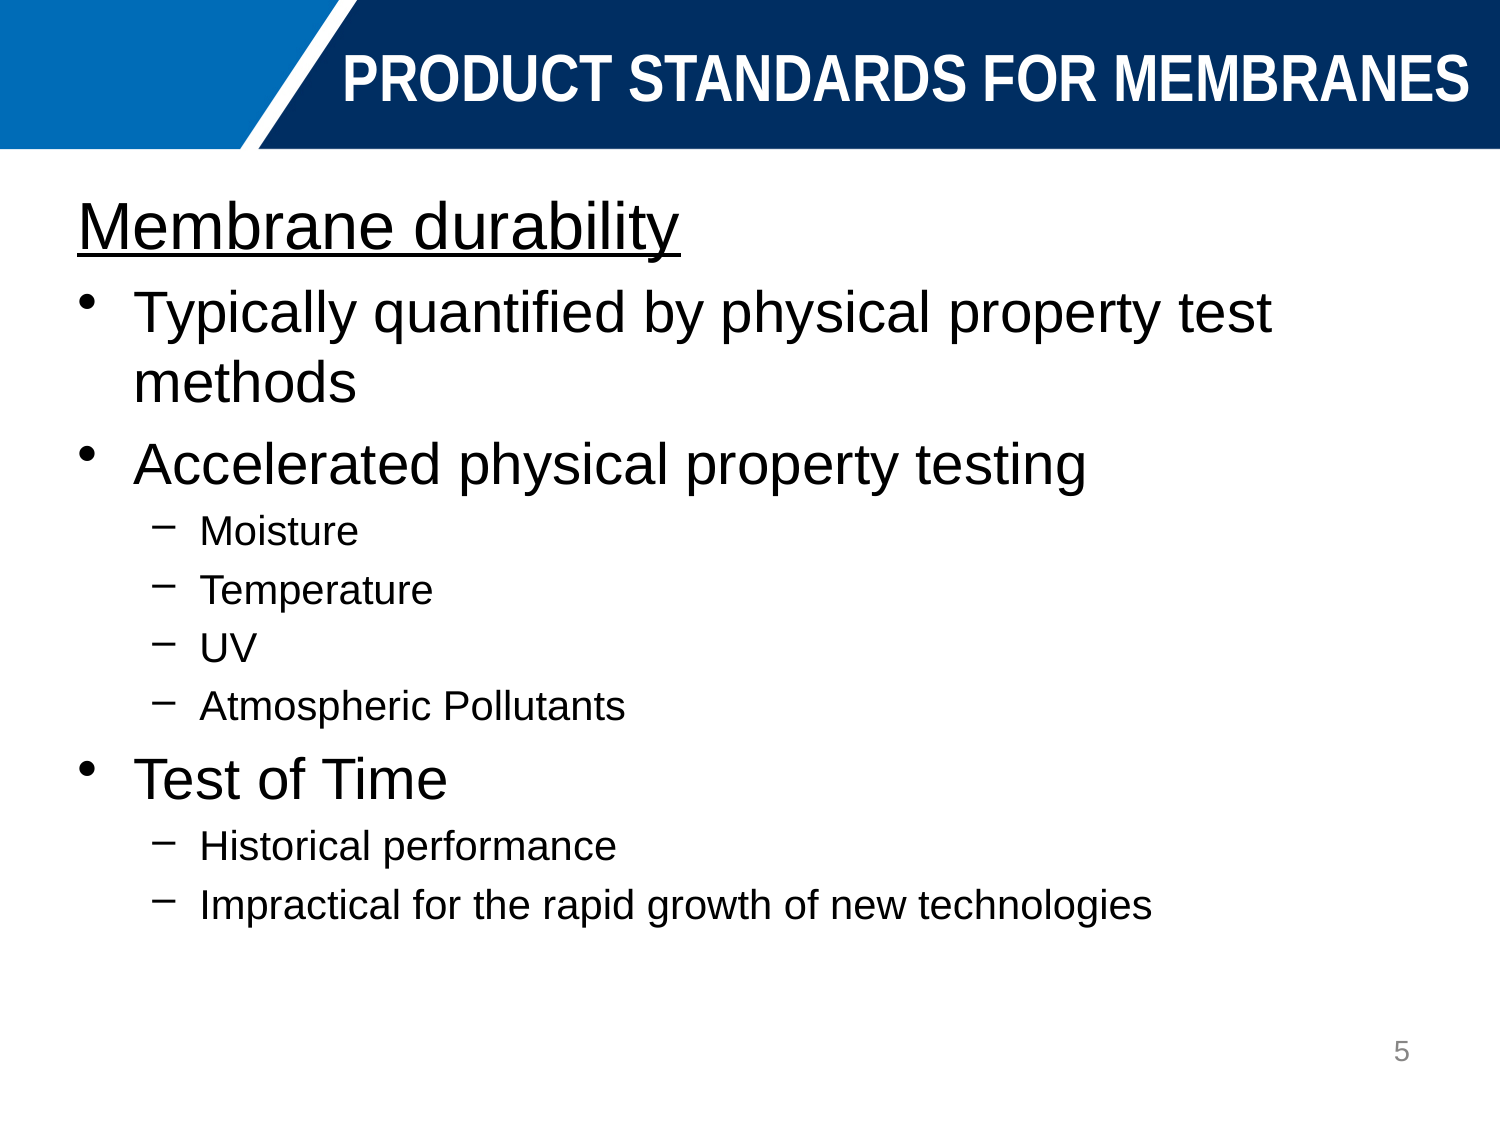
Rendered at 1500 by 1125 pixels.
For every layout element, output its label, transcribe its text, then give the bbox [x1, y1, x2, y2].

picture [0, 0, 1500, 1125]
title PRODUCT STANDARDS FOR MEMBRANES [300, 0, 1488, 150]
slide_number 5 [1112, 1025, 1425, 1100]
list Membrane durability Typically quantified by physical property test methods Accelerated physical property testing Moisture Temperature UV Atmospheric Pollutants Test of Time Historical performance Impractical for the rapid growth of new technologies [62, 174, 1425, 1063]
